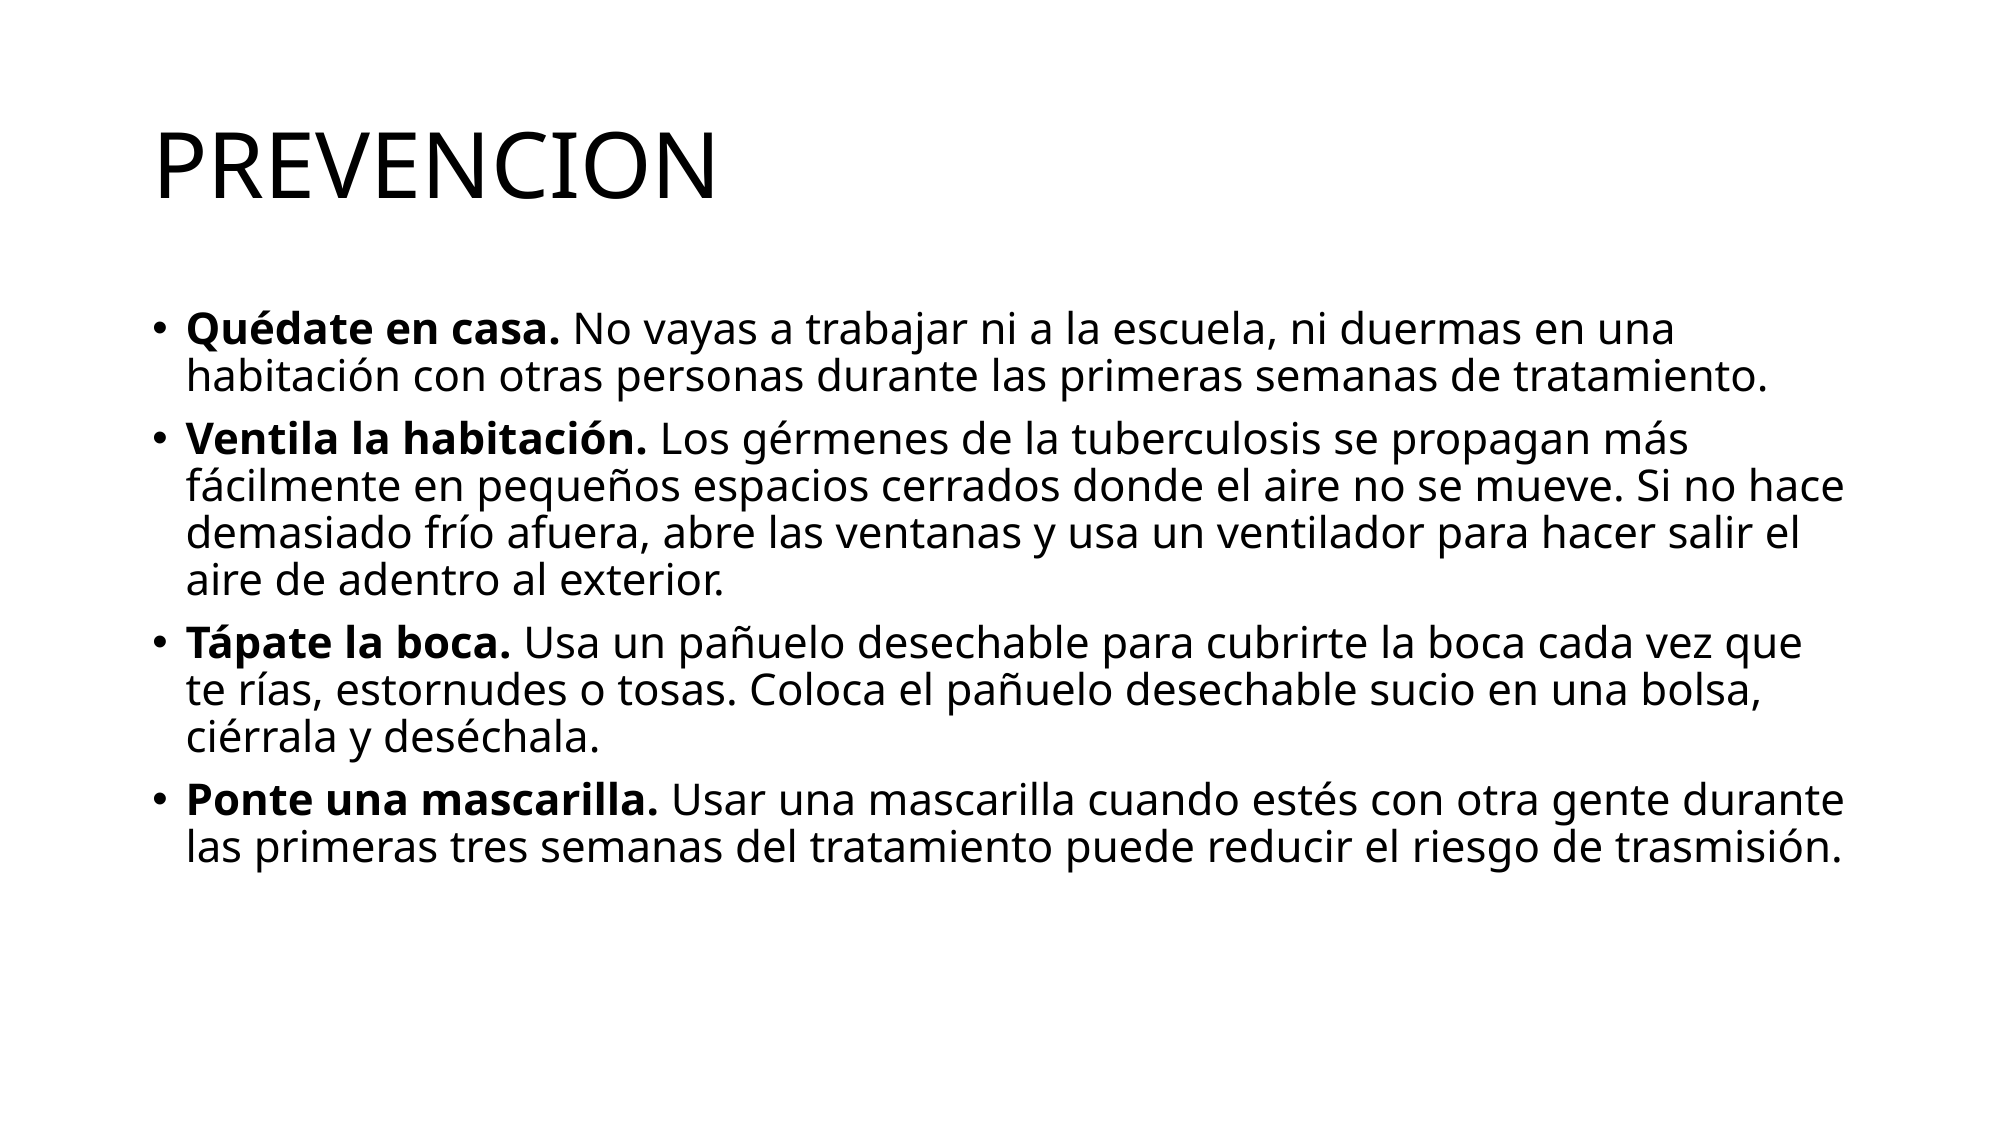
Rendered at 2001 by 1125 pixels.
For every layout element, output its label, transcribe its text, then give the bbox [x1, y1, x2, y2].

title PREVENCION [137, 59, 1863, 278]
list Quédate en casa. No vayas a trabajar ni a la escuela, ni duermas en una habitación con otras personas durante las primeras semanas de tratamiento. Ventila la habitación. Los gérmenes de la tuberculosis se propagan más fácilmente en pequeños espacios cerrados donde el aire no se mueve. Si no hace demasiado frío afuera, abre las ventanas y usa un ventilador para hacer salir el aire de adentro al exterior. Tápate la boca. Usa un pañuelo desechable para cubrirte la boca cada vez que te rías, estornudes o tosas. Coloca el pañuelo desechable sucio en una bolsa, ciérrala y deséchala. Ponte una mascarilla. Usar una mascarilla cuando estés con otra gente durante las primeras tres semanas del tratamiento puede reducir el riesgo de trasmisión. [137, 299, 1863, 1014]
